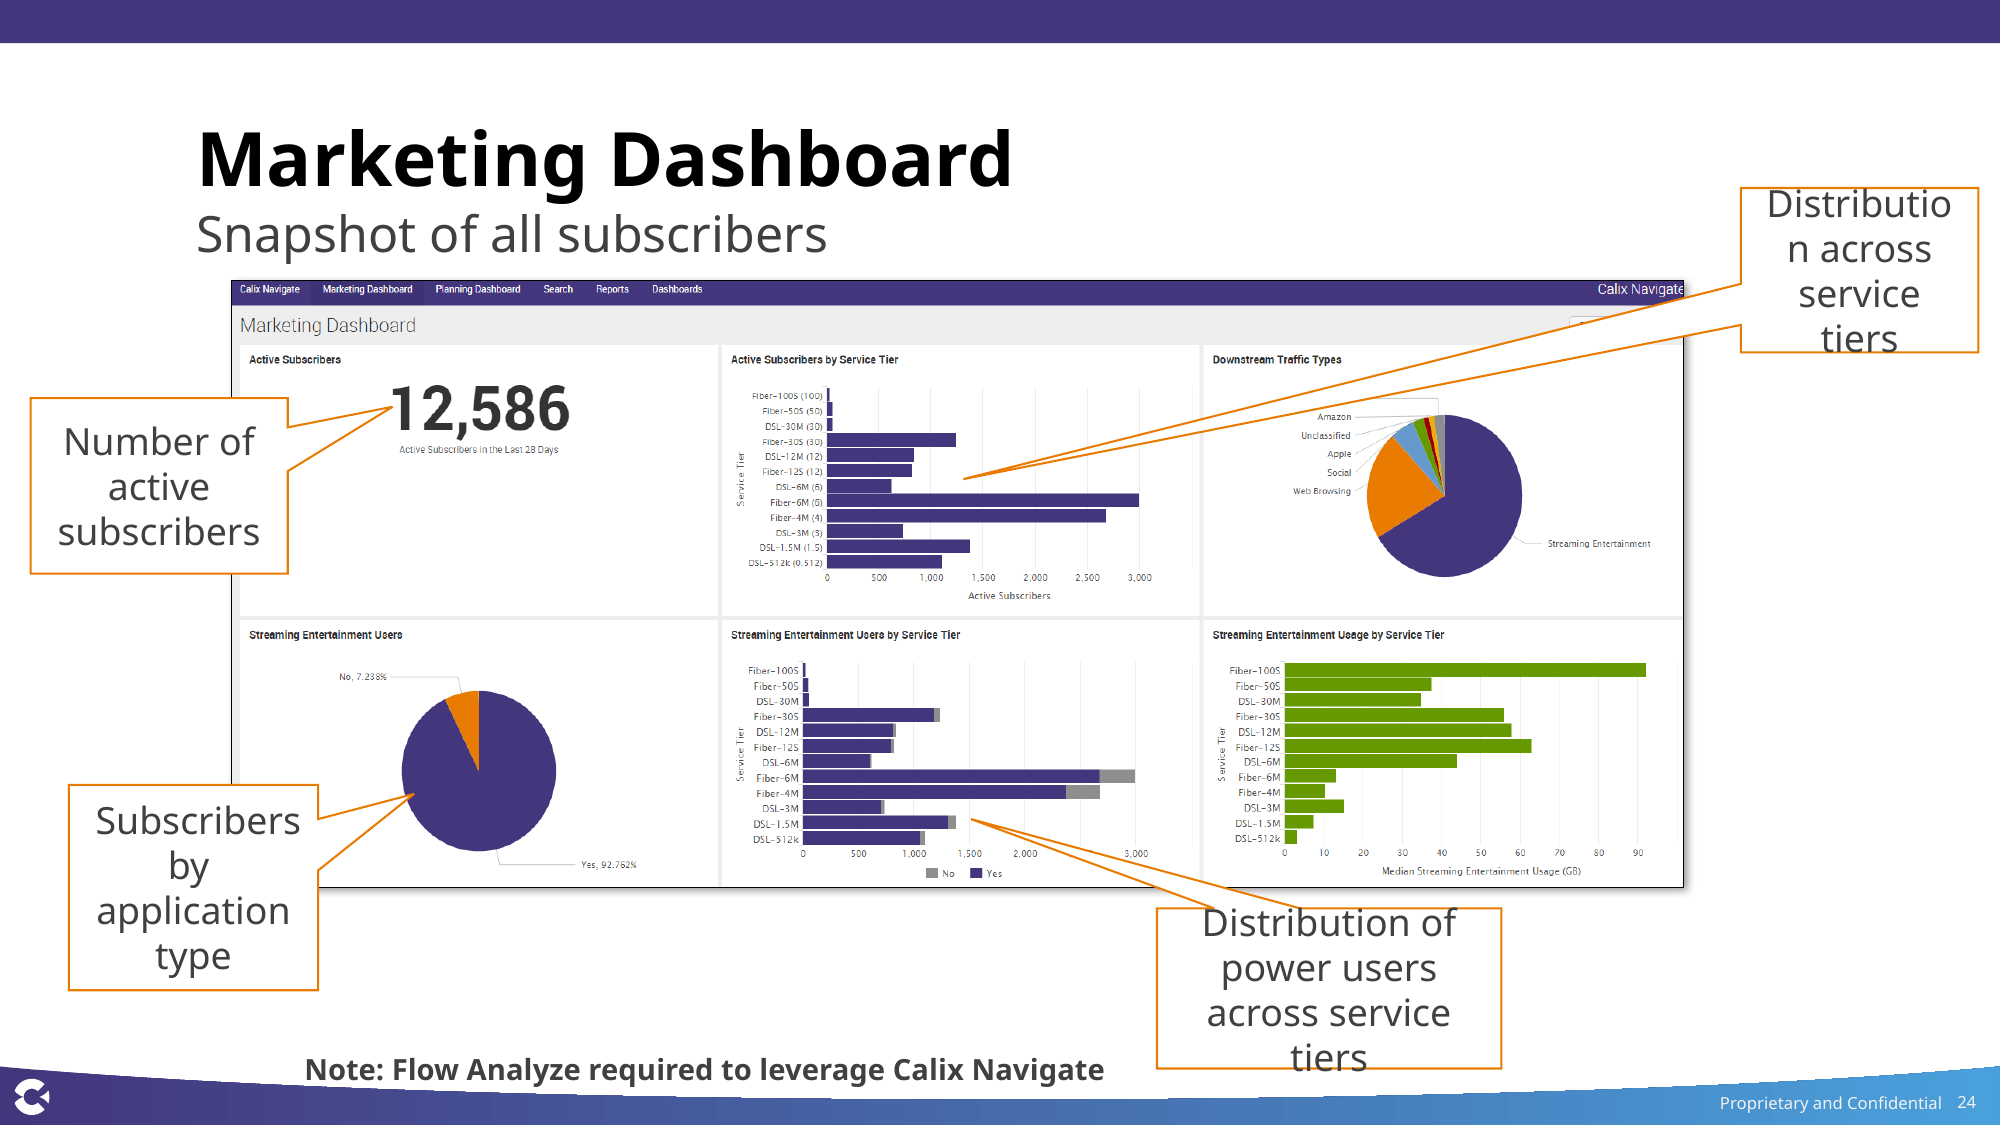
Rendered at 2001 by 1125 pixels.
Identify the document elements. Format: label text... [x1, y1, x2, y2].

list Snapshot of all subscribers [181, 201, 1739, 272]
picture [231, 280, 1684, 887]
text_box Note: Flow Analyze required to leverage Calix Navigate [289, 1044, 1121, 1094]
text_box Distribution of power users across service tiers [1152, 887, 1503, 1070]
text_box Number of active subscribers [29, 397, 231, 575]
text_box Subscribers by application type [67, 783, 320, 992]
slide_number 24 [1936, 1087, 1992, 1120]
text_box Distribution across service tiers [1684, 186, 1980, 354]
title Marketing Dashboard [181, 59, 1895, 201]
